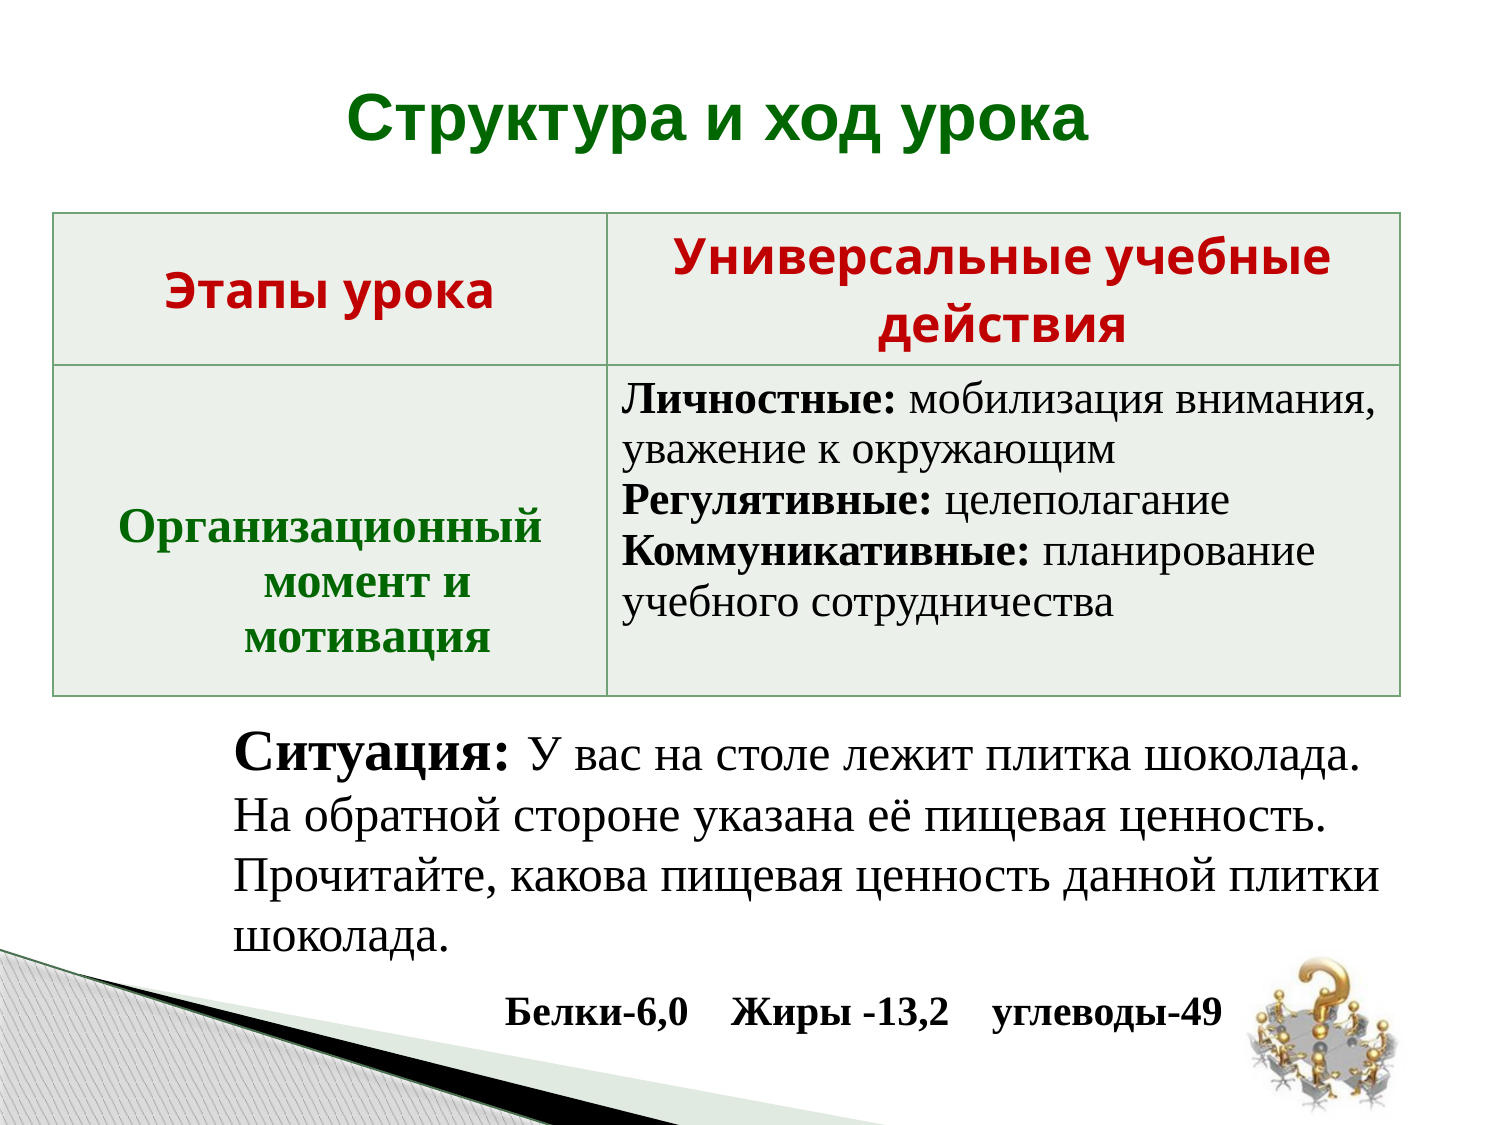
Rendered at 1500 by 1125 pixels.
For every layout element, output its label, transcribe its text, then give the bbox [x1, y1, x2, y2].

table_header Универсальные учебные действия [608, 214, 1399, 364]
text_box Ситуация: У вас на столе лежит плитка шоколада. На обратной стороне указана её пищевая ценность. Прочитайте, какова пищевая ценность данной плитки шоколада. [218, 704, 1412, 969]
text_box Белки-6,0 Жиры -13,2 углеводы-49 [490, 975, 1228, 1041]
table_cell Организационный момент и мотивация [54, 366, 606, 695]
table_header Этапы урока [54, 214, 606, 364]
picture [1233, 947, 1412, 1125]
text_box Структура и ход урока [76, 66, 1341, 161]
table_cell Личностные: мобилизация внимания, уважение к окружающим Регулятивные: целеполагание Коммуникативные: планирование учебного сотрудничества [608, 366, 1399, 695]
